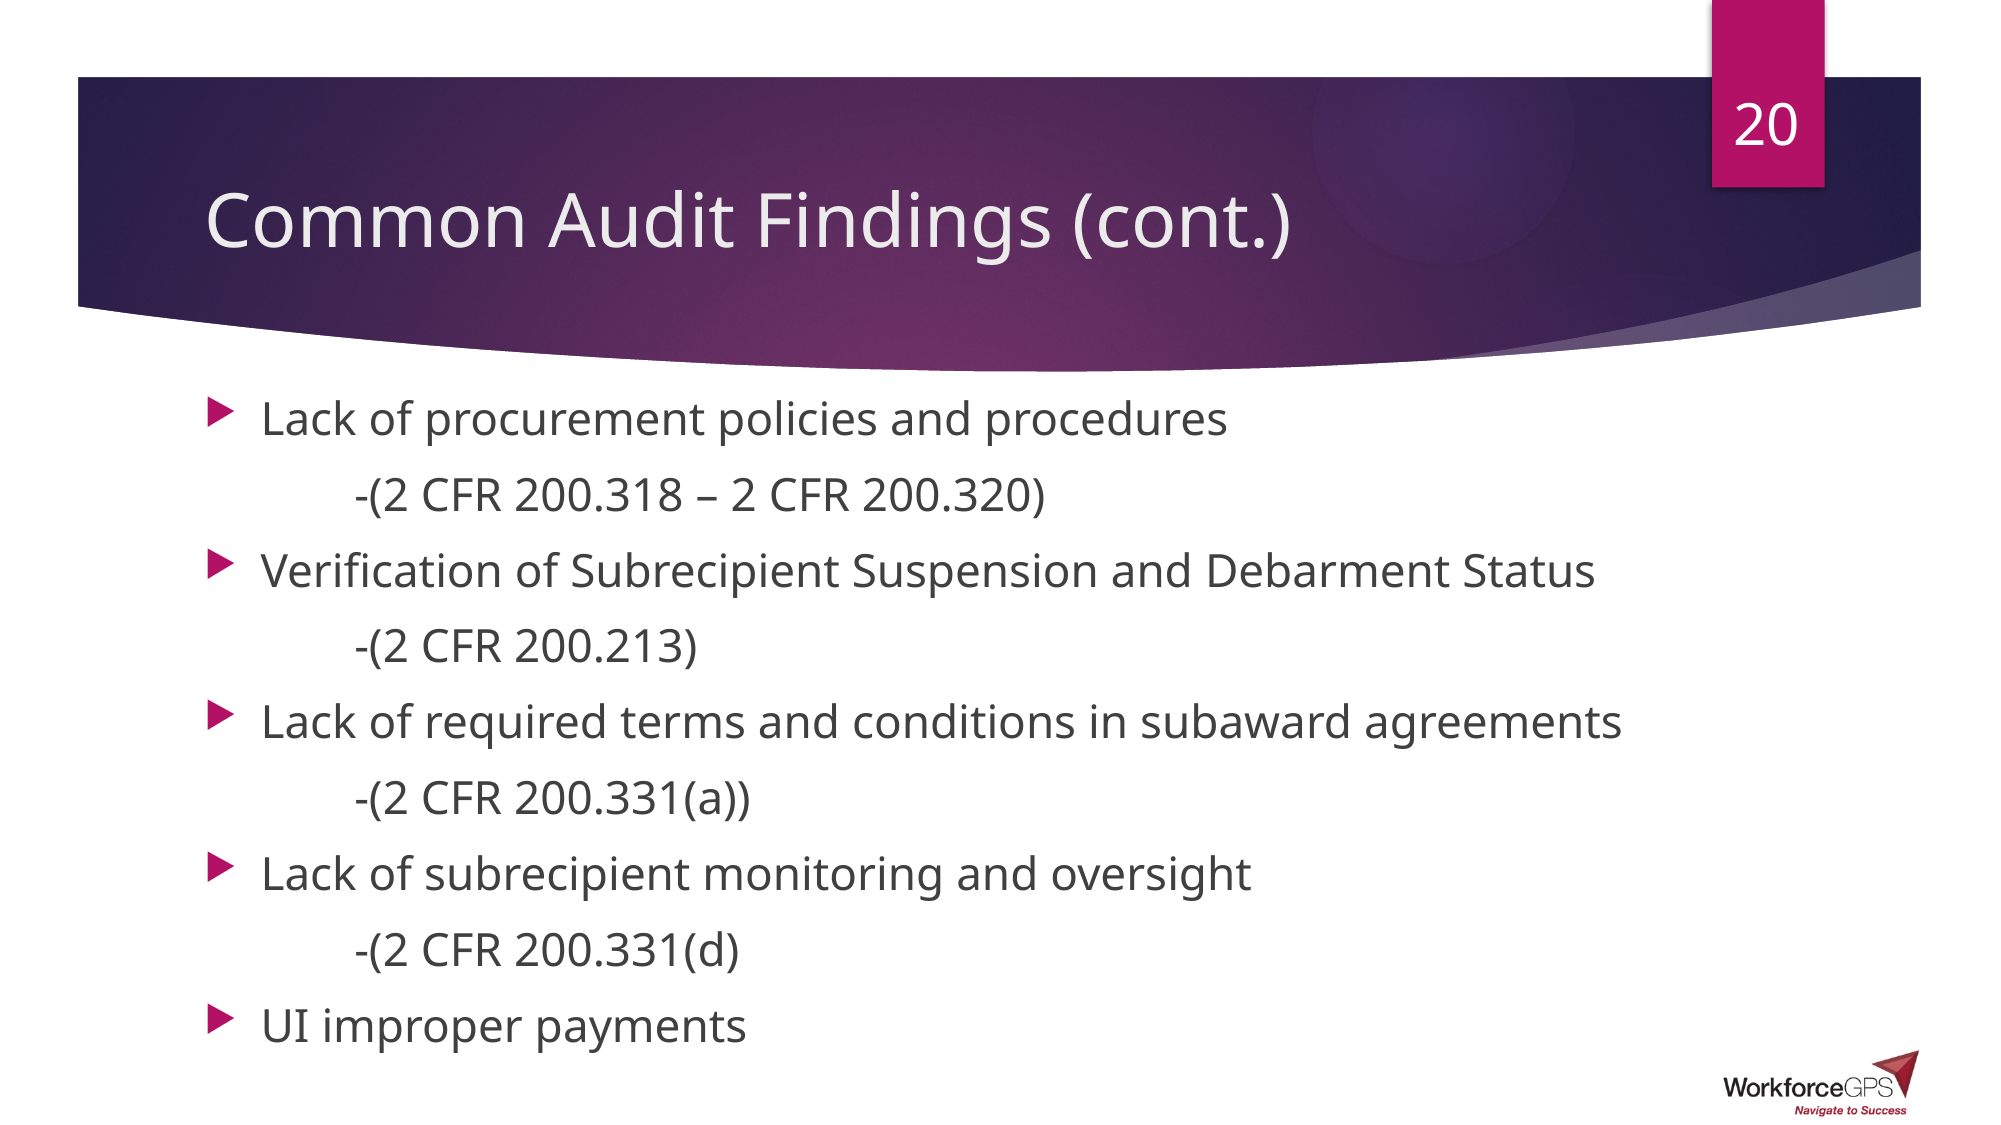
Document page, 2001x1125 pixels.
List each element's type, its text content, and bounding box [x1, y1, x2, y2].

slide_number 20 [1698, 48, 1836, 175]
picture [1721, 1049, 1921, 1117]
list Lack of procurement policies and procedures -(2 CFR 200.318 – 2 CFR 200.320) Verification of Subrecipient Suspension and Debarment Status -(2 CFR 200.213) Lack of required terms and conditions in subaward agreements -(2 CFR 200.331(a)) Lack of subrecipient monitoring and oversight -(2 CFR 200.331(d) UI improper payments [189, 382, 1725, 943]
title Common Audit Findings (cont.) [189, 159, 1627, 276]
